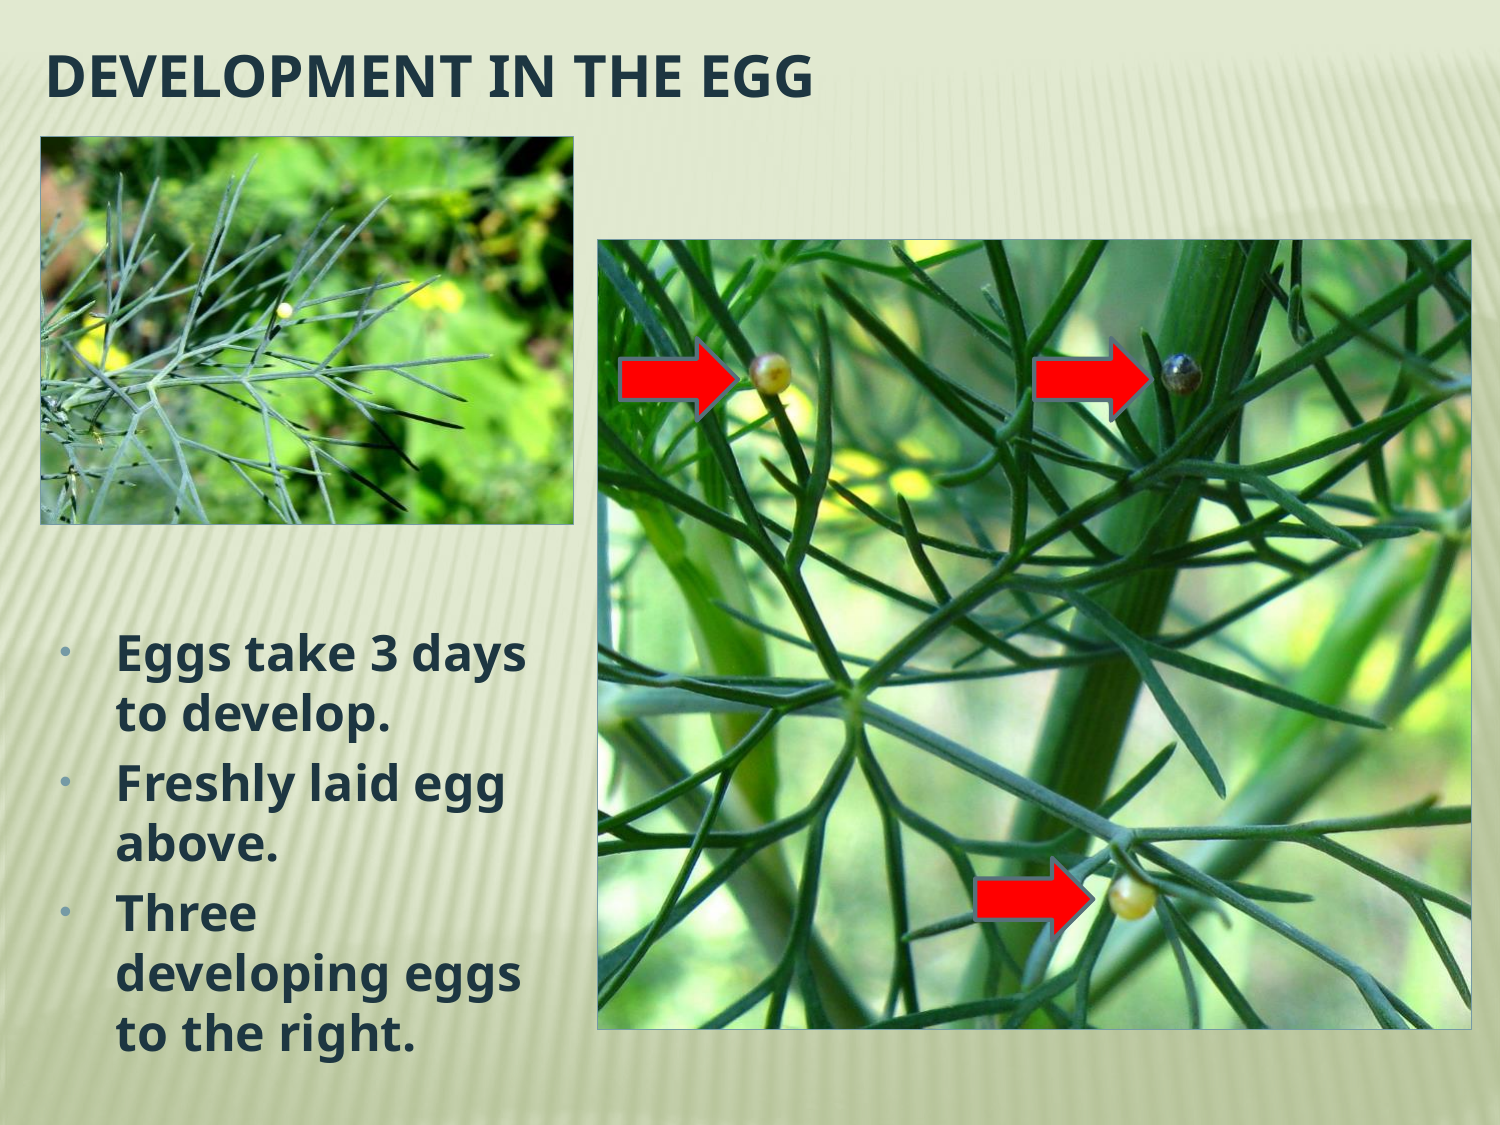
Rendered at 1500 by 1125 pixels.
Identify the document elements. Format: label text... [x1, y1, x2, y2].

picture [40, 136, 574, 525]
title Development in the egg [29, 30, 992, 117]
picture [597, 240, 1471, 1029]
list Eggs take 3 days to develop. Freshly laid egg above. Three developing eggs to the right. [41, 621, 552, 1029]
